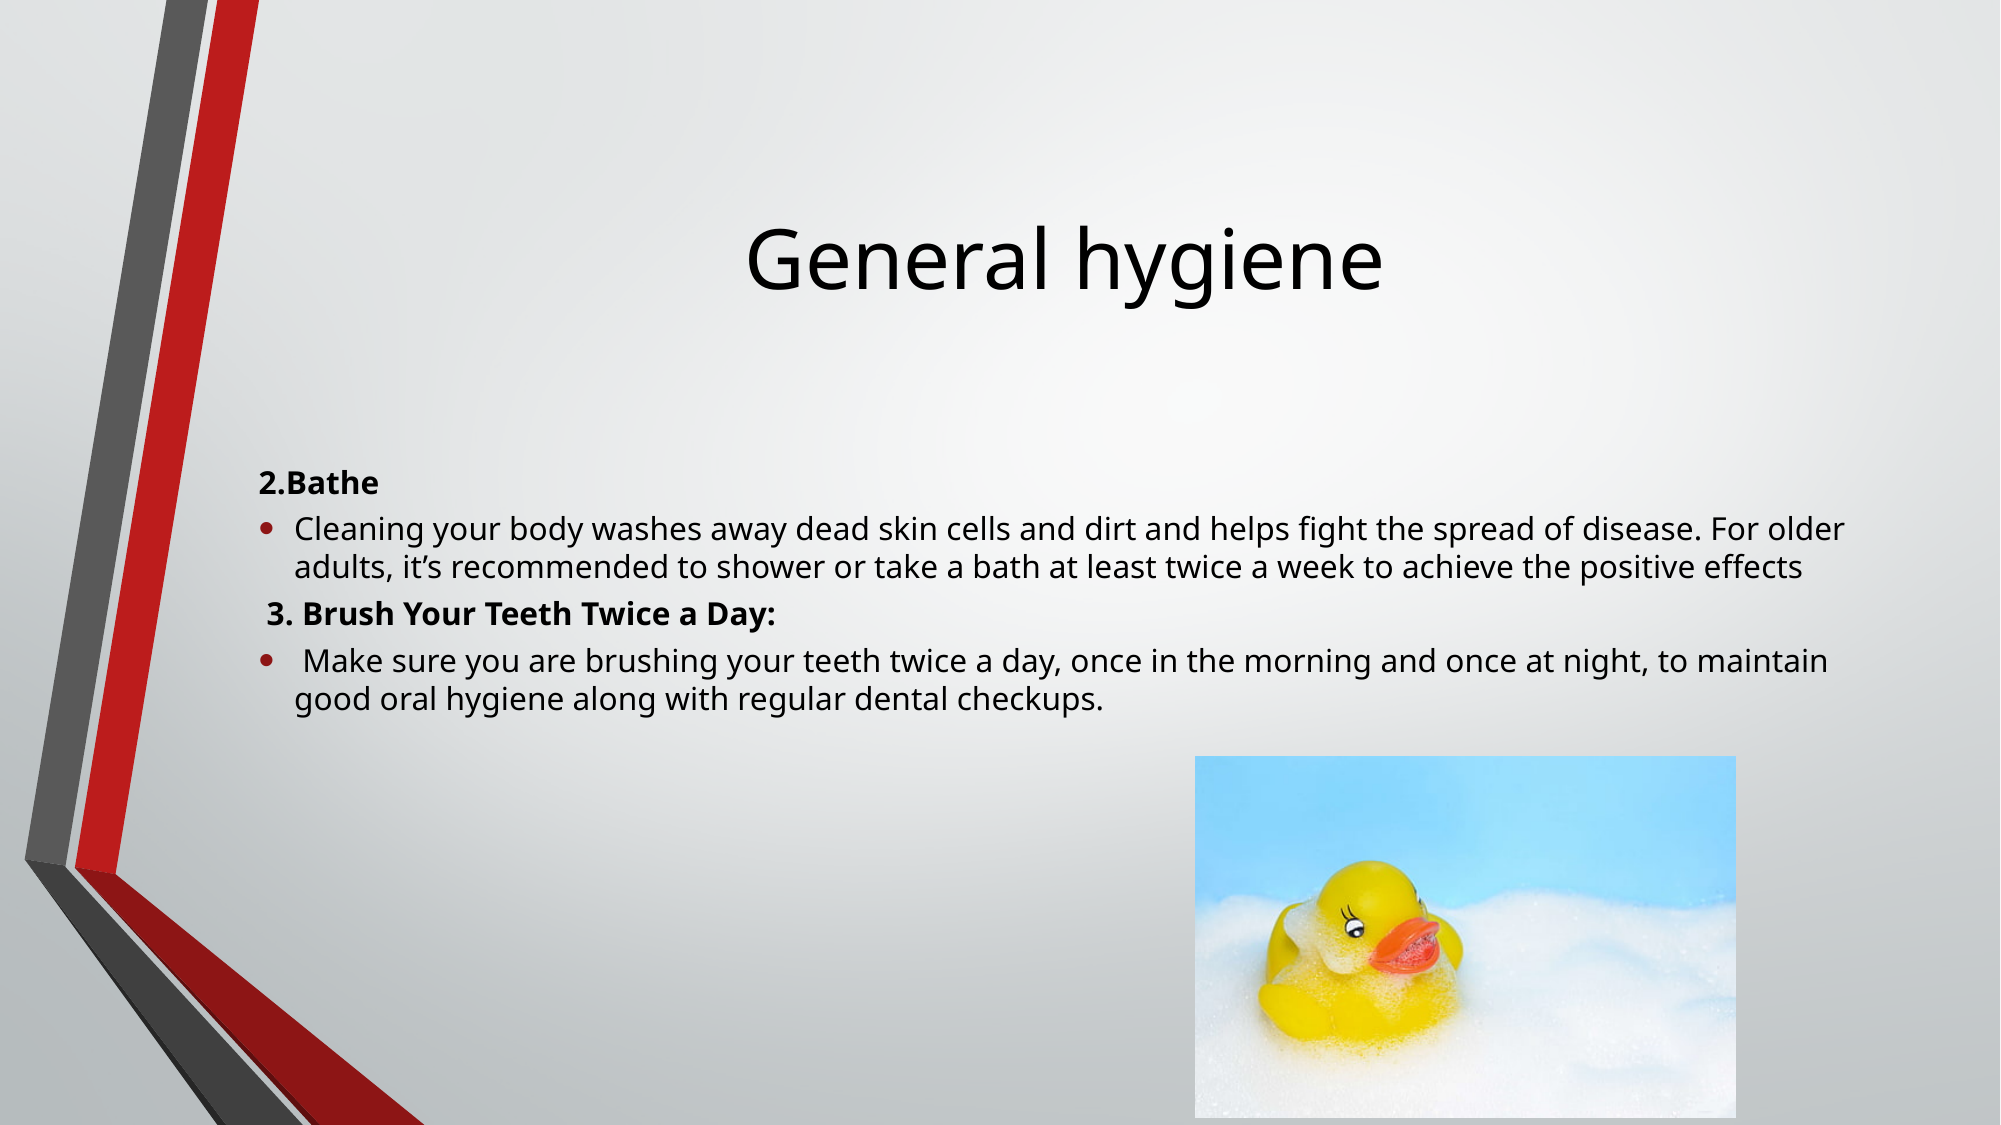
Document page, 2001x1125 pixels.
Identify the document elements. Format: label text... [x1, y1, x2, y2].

title General hygiene [243, 112, 1887, 400]
picture [1195, 756, 1736, 1118]
list 2.Bathe Cleaning your body washes away dead skin cells and dirt and helps fight the spread of disease. For older adults, it’s recommended to shower or take a bath at least twice a week to achieve the positive effects 3. Brush Your Teeth Twice a Day: Make sure you are brushing your teeth twice a day, once in the morning and once at night, to maintain good oral hygiene along with regular dental checkups. [243, 437, 1887, 757]
